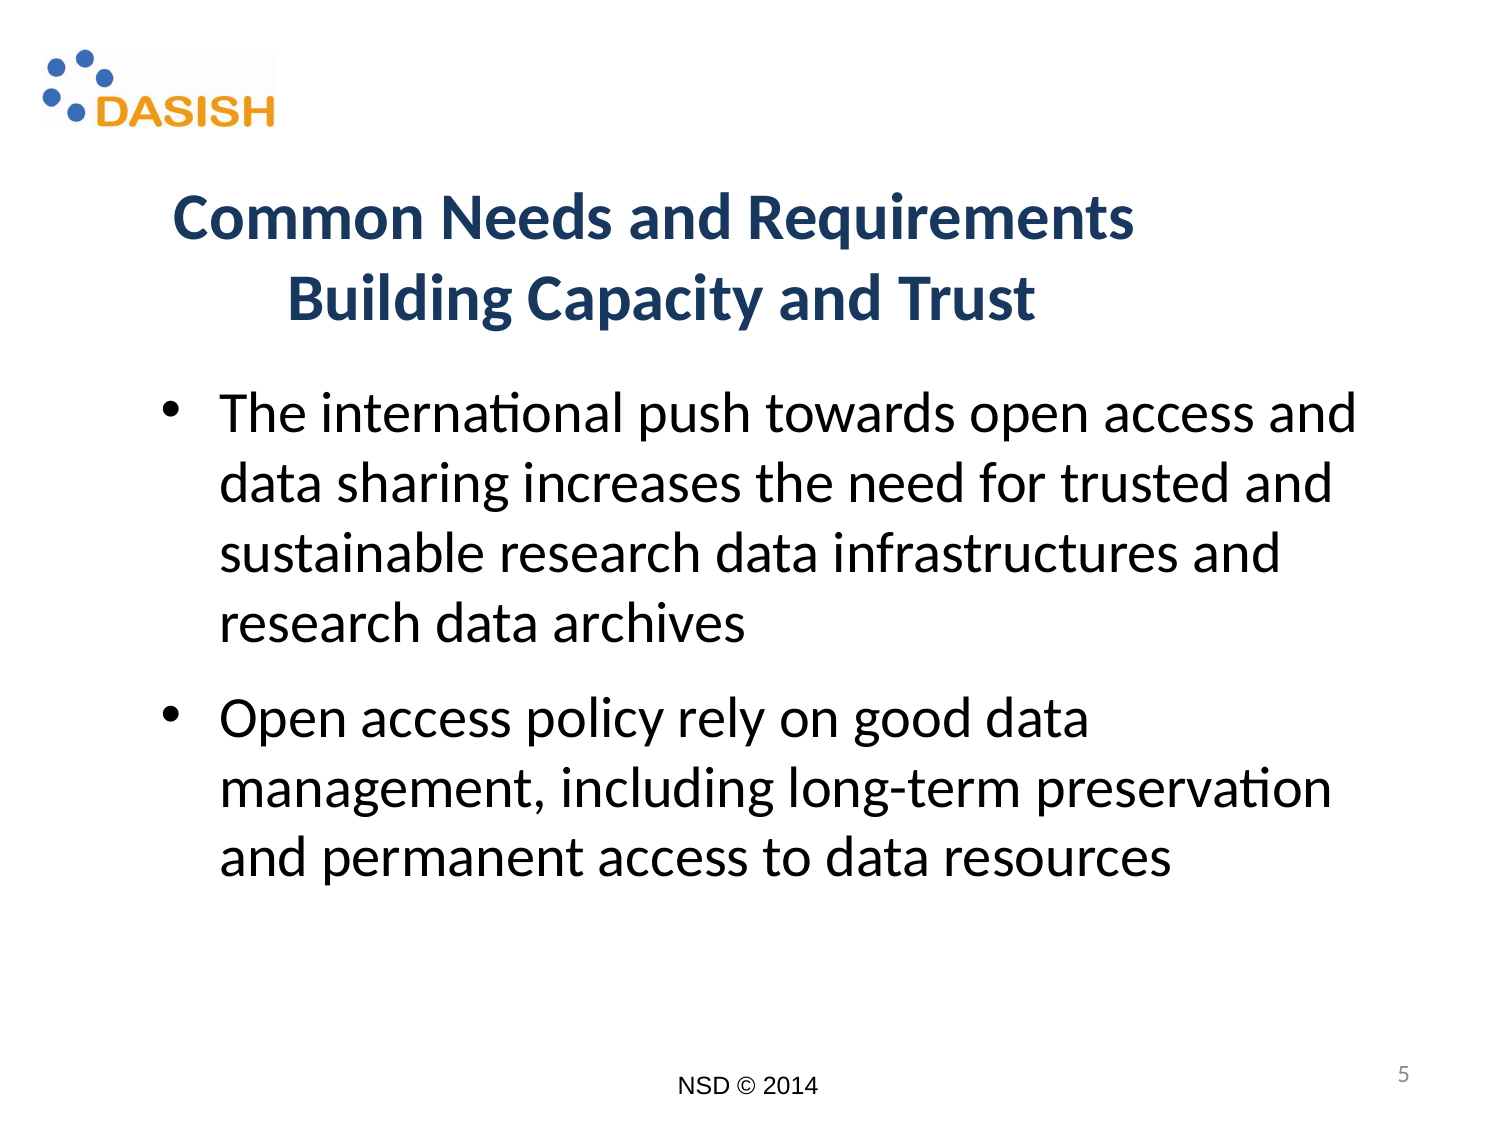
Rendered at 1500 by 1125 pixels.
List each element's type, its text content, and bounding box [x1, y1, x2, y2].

picture [41, 49, 276, 128]
text_box NSD © 2014 [662, 1062, 834, 1108]
text_box Common Needs and Requirements Building Capacity and Trust [135, 166, 1190, 341]
text_box The international push towards open access and data sharing increases the need for trusted and sustainable research data infrastructures and research data archives Open access policy rely on good data management, including long-term preservation and permanent access to data resources [145, 324, 1396, 938]
slide_number 5 [1074, 1042, 1425, 1103]
